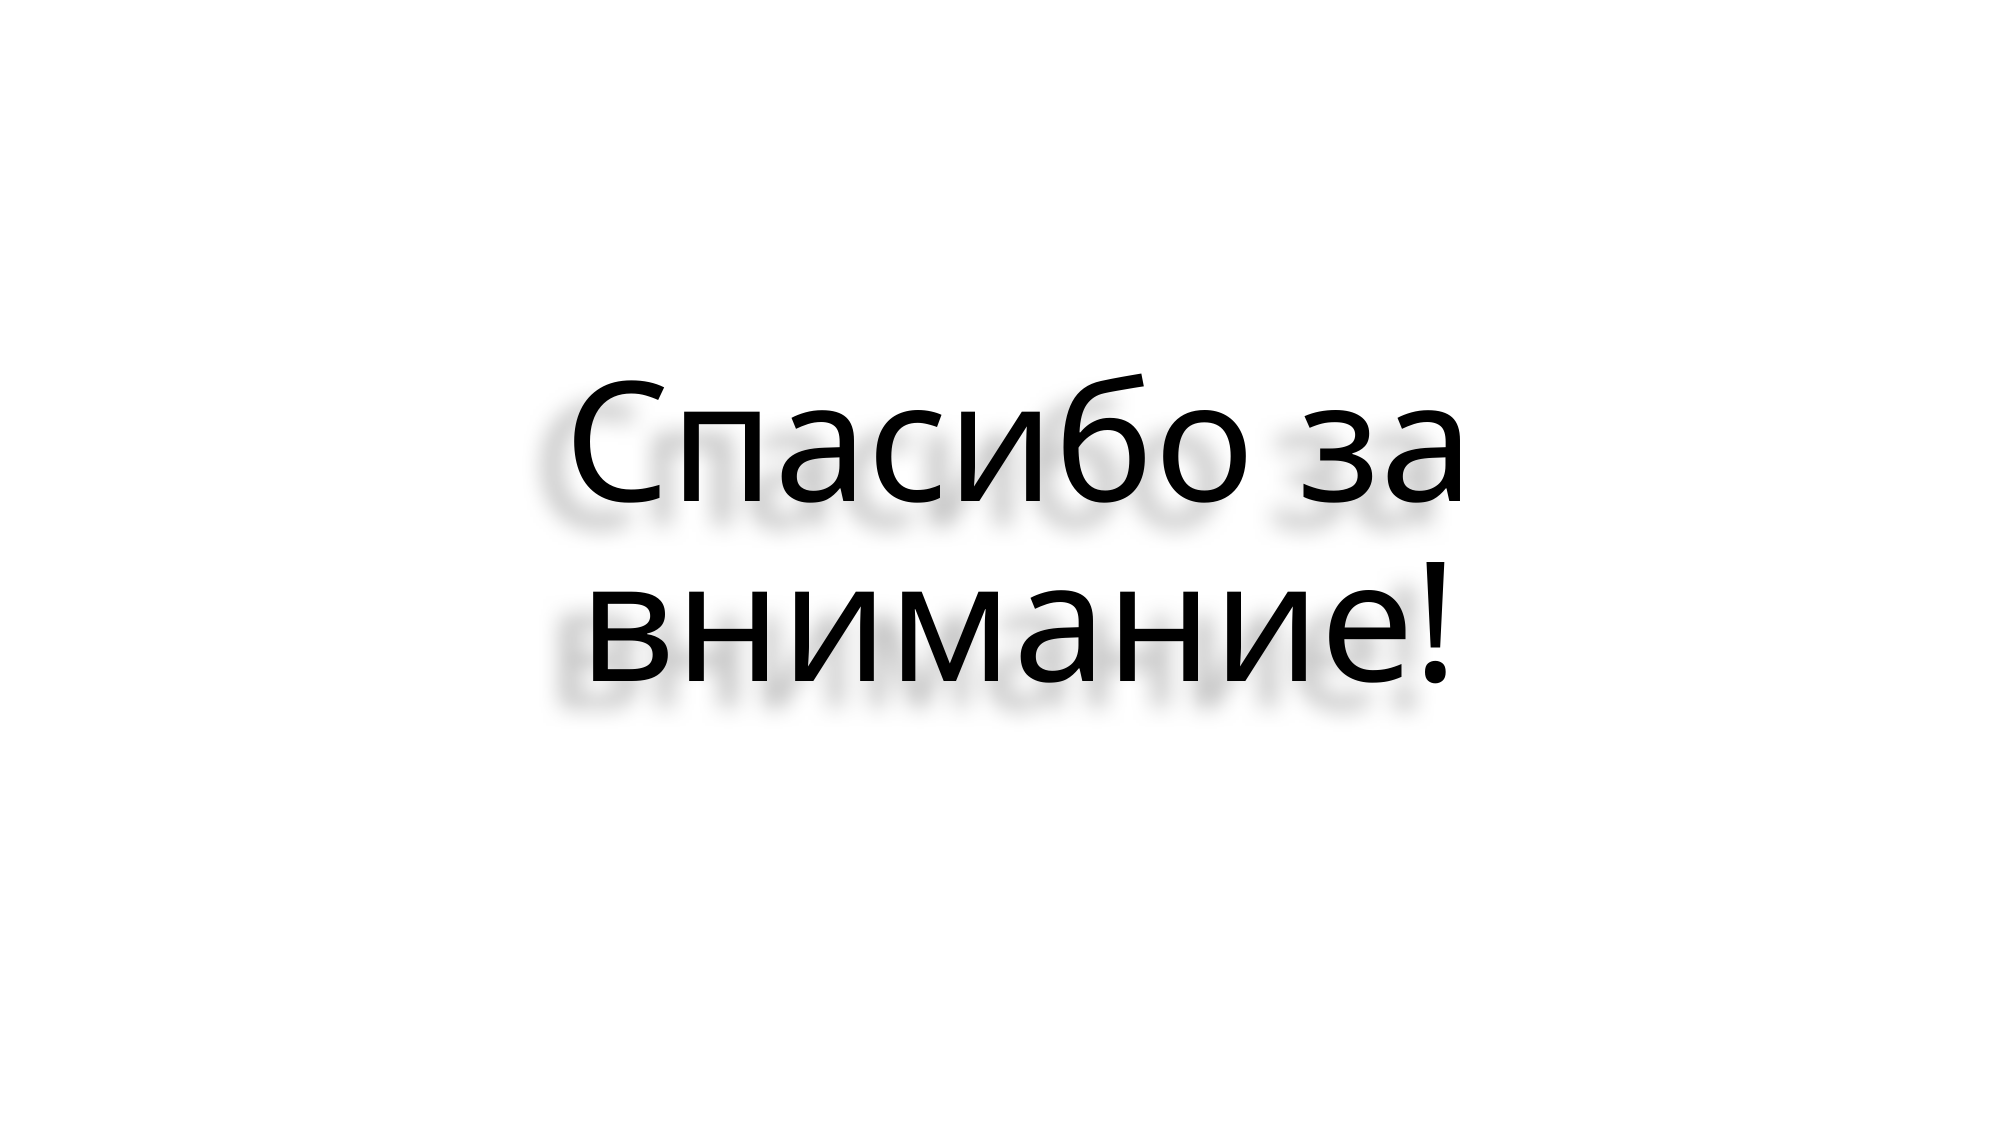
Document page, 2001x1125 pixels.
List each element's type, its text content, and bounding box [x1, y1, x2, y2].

title Спасибо за внимание! [157, 303, 1883, 772]
